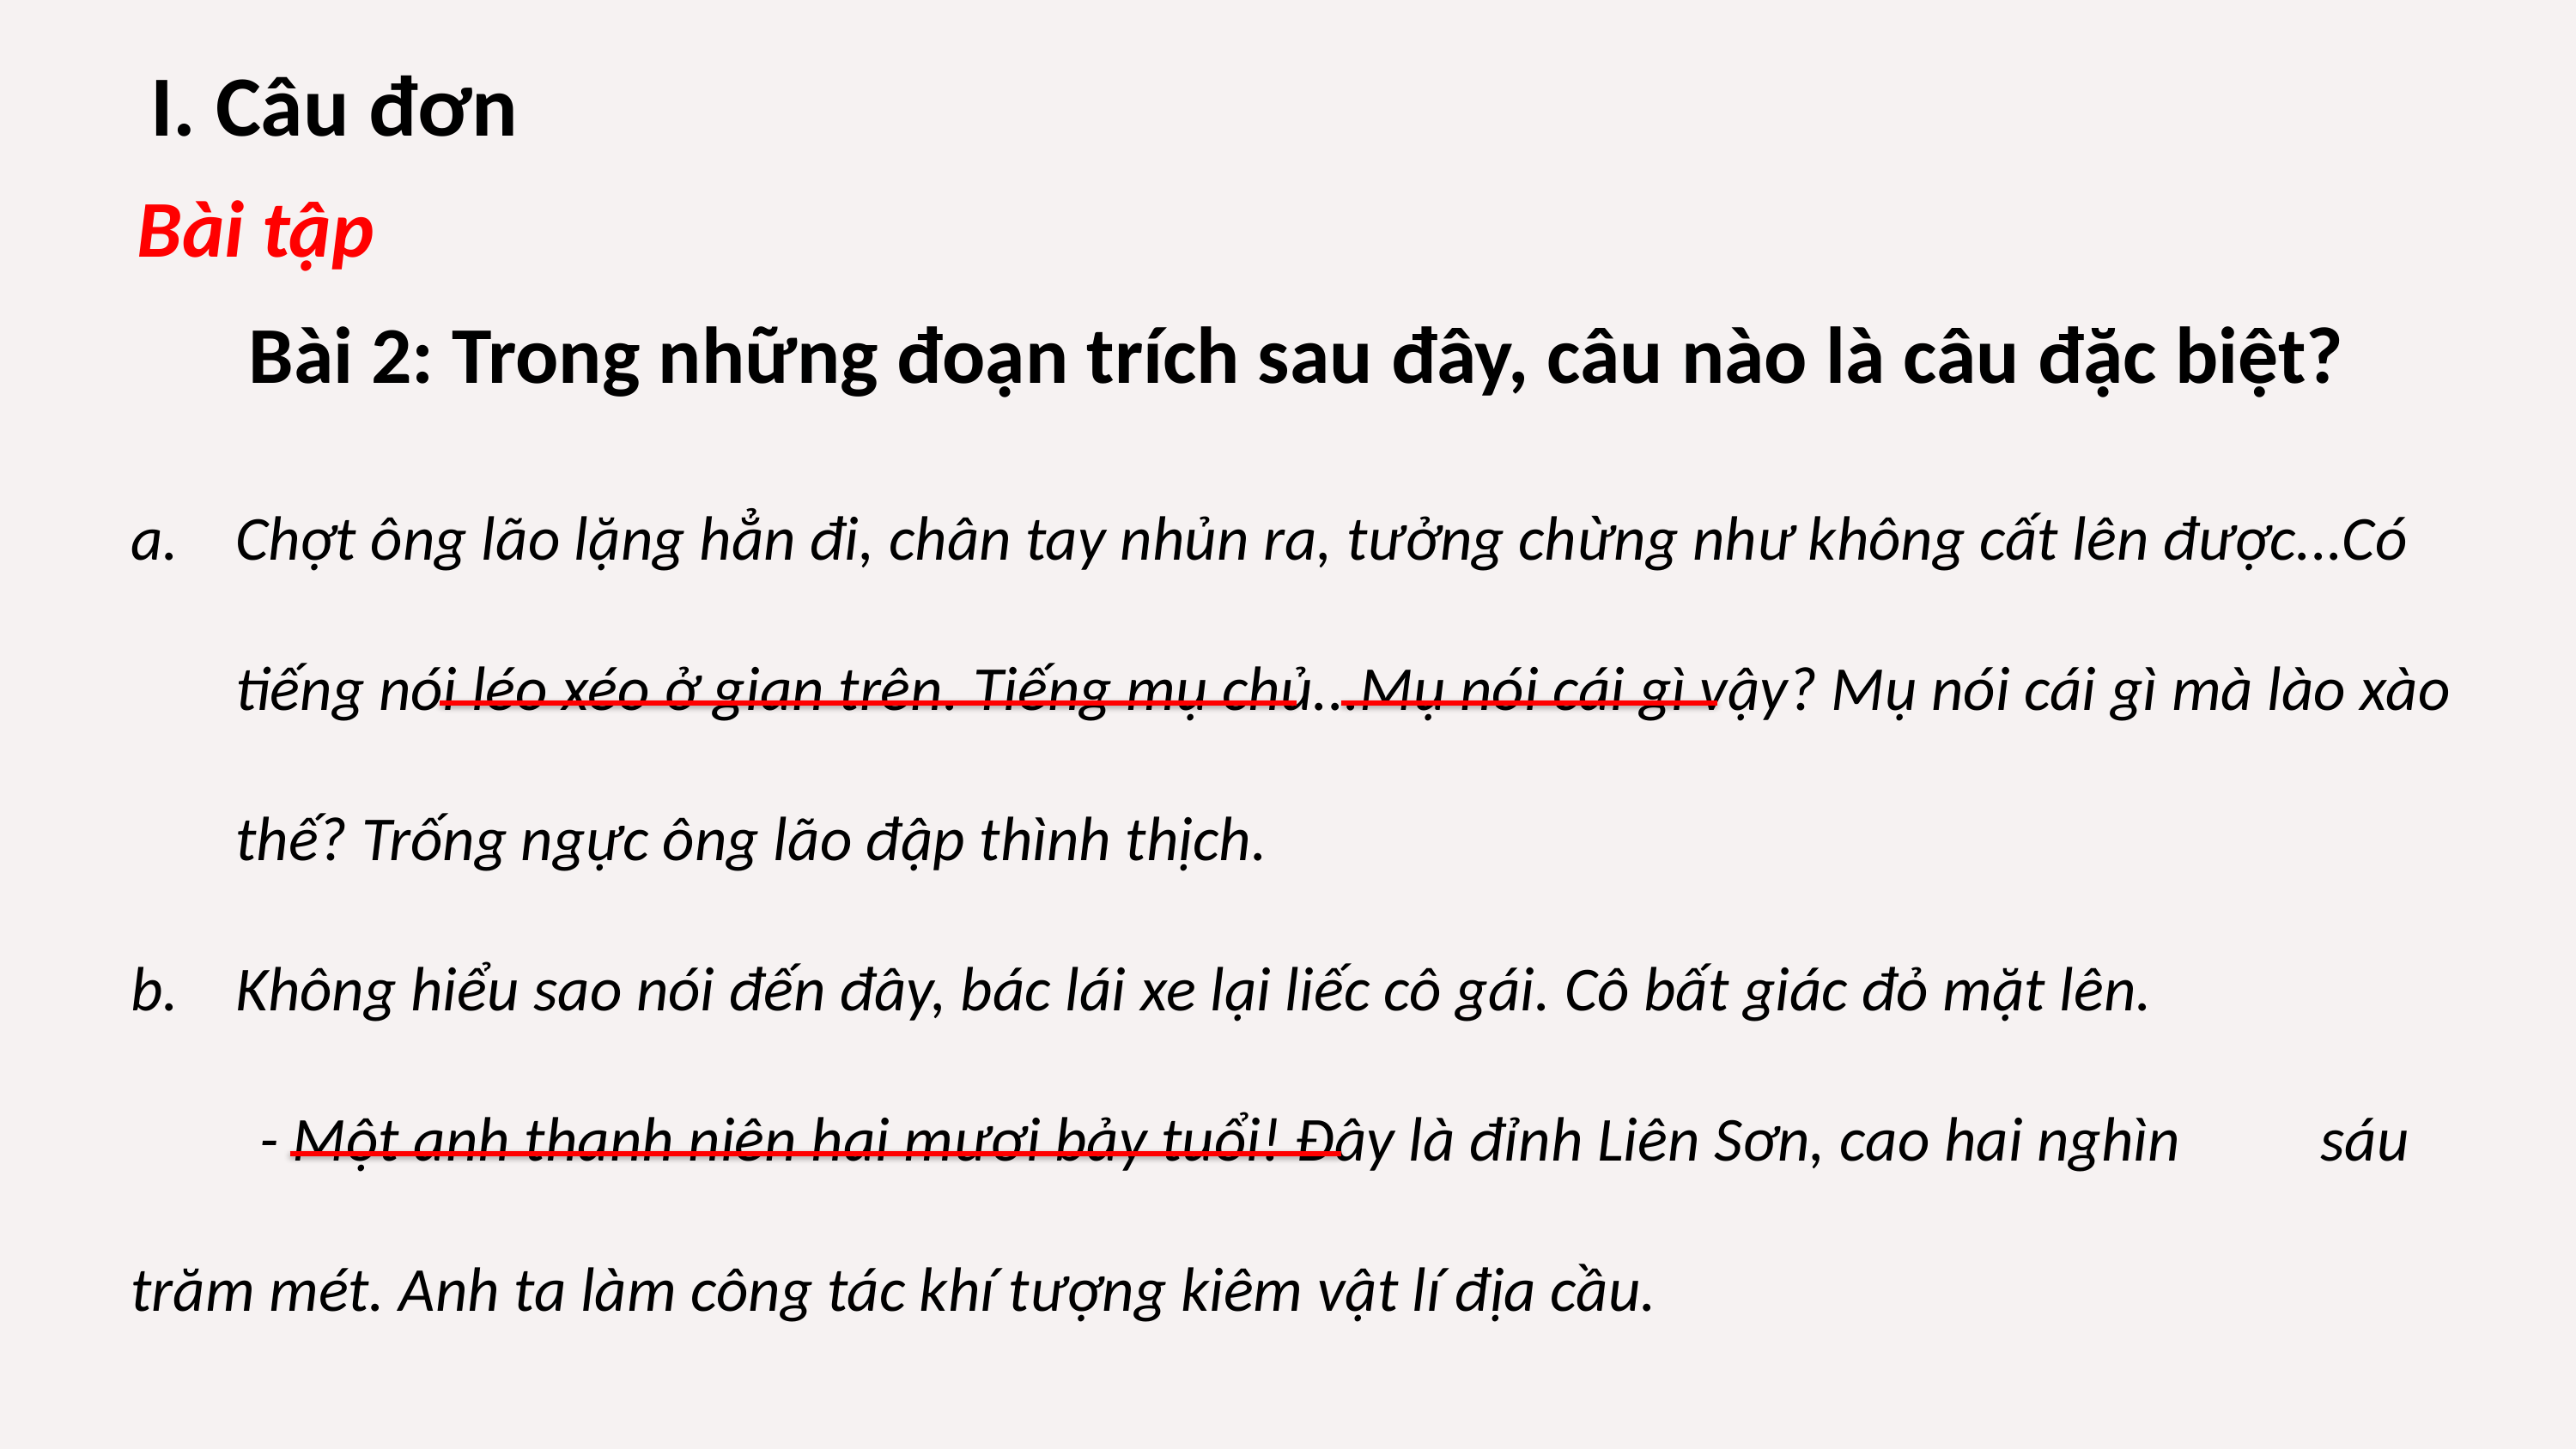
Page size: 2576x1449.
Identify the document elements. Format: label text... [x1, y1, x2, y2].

text_box Chợt ông lão lặng hẳn đi, chân tay nhủn ra, tưởng chừng như không cất lên được...Có tiếng nói léo xéo ở gian trên. Tiếng mụ chủ...Mụ nói cái gì vậy? Mụ nói cái gì mà lào xào thế? Trống ngực ông lão đập thình thịch. Không hiểu sao nói đến đây, bác lái xe lại liếc cô gái. Cô bất giác đỏ mặt lên. - Một anh thanh niên hai mươi bảy tuổi! Đây là đỉnh Liên Sơn, cao hai nghìn sáu trăm mét. Anh ta làm công tác khí tượng kiêm vật lí địa cầu. [118, 415, 2476, 1331]
text_box Bài 2: Trong những đoạn trích sau đây, câu nào là câu đặc biệt? [51, 296, 2542, 406]
text_box I. Câu đơn [137, 44, 532, 160]
text_box Bài tập [124, 170, 387, 280]
